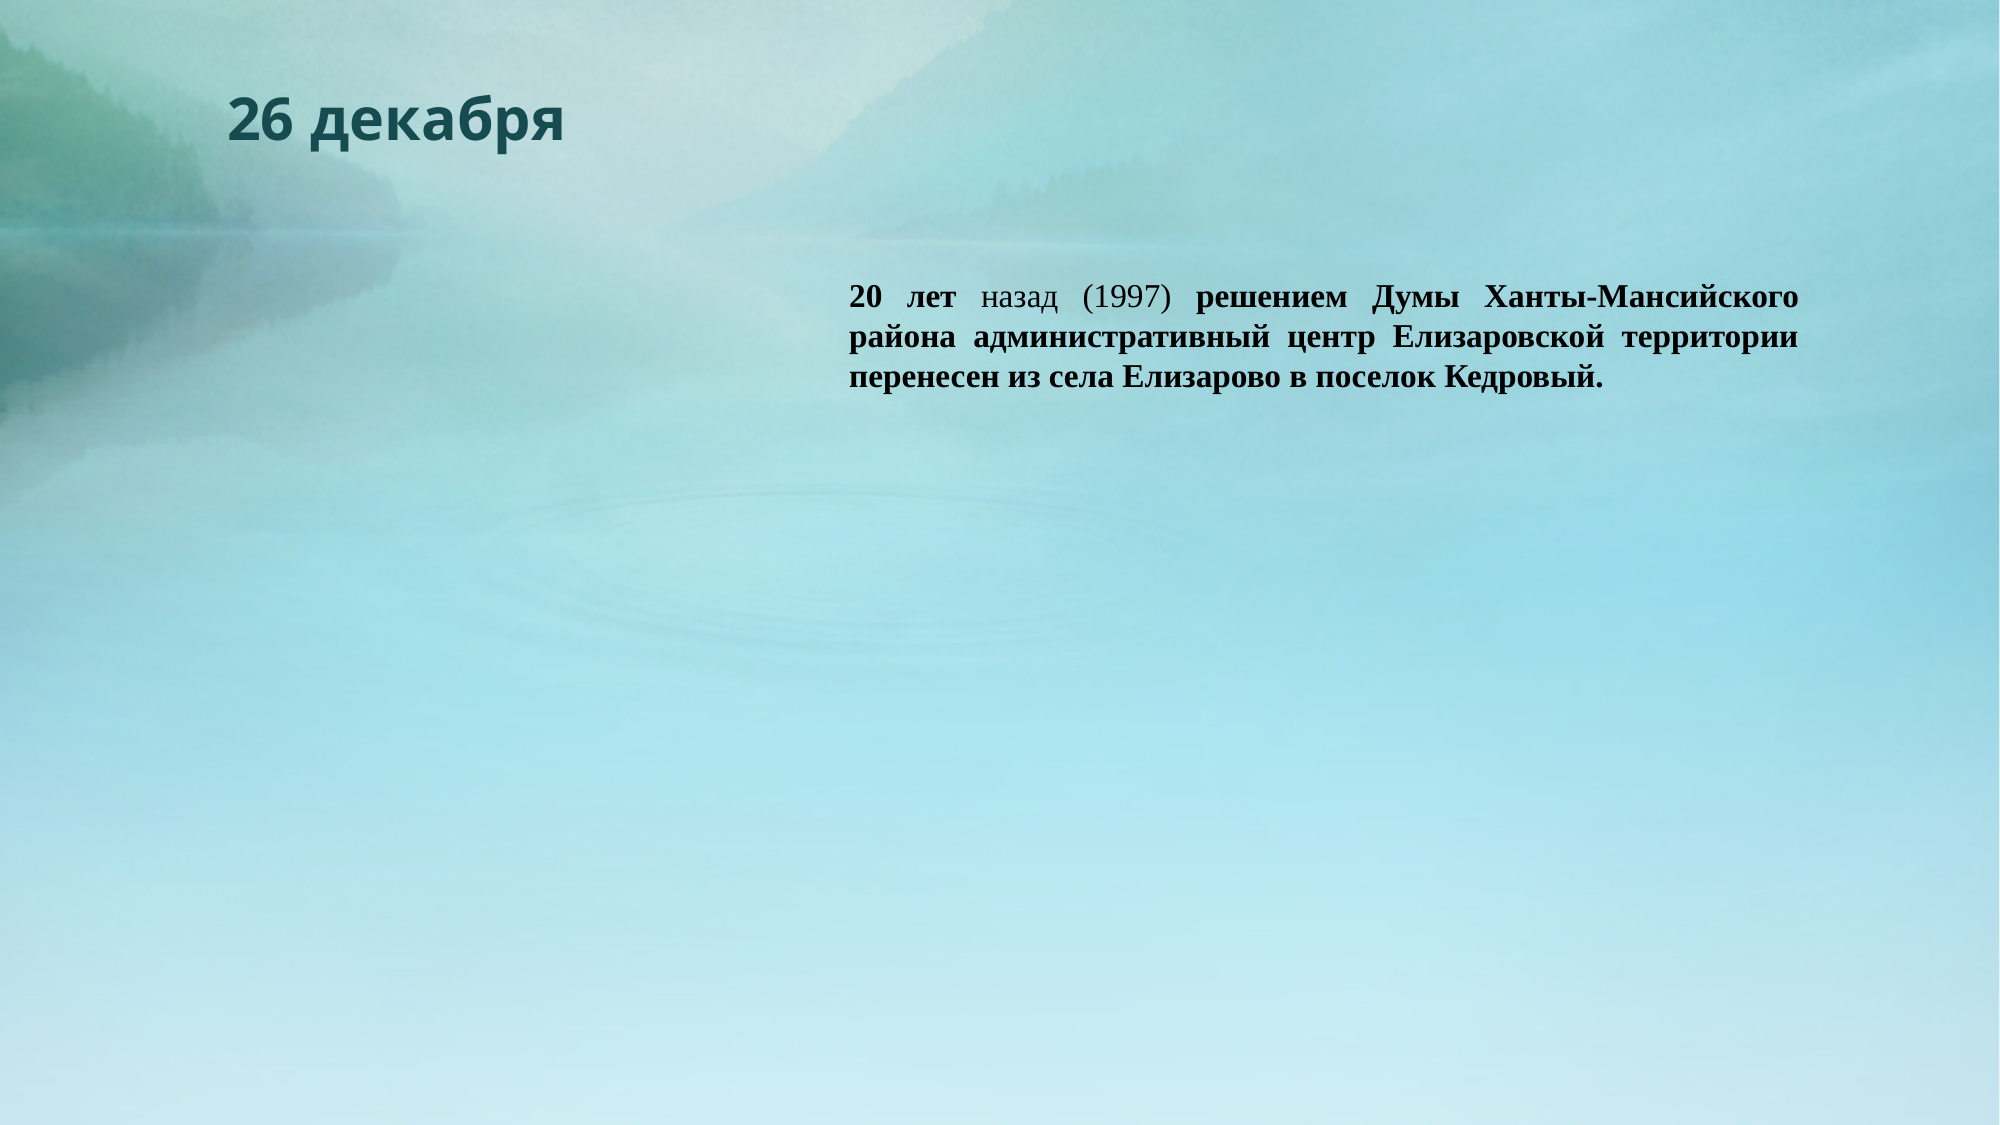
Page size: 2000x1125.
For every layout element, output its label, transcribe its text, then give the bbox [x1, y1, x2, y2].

text_box 20 лет назад (1997) решением Думы Ханты-Мансийского района административный центр Елизаровской территории перенесен из села Елизарово в поселок Кедровый. [834, 267, 1815, 402]
text_box 26 декабря [212, 42, 658, 161]
picture [0, 0, 2000, 1125]
